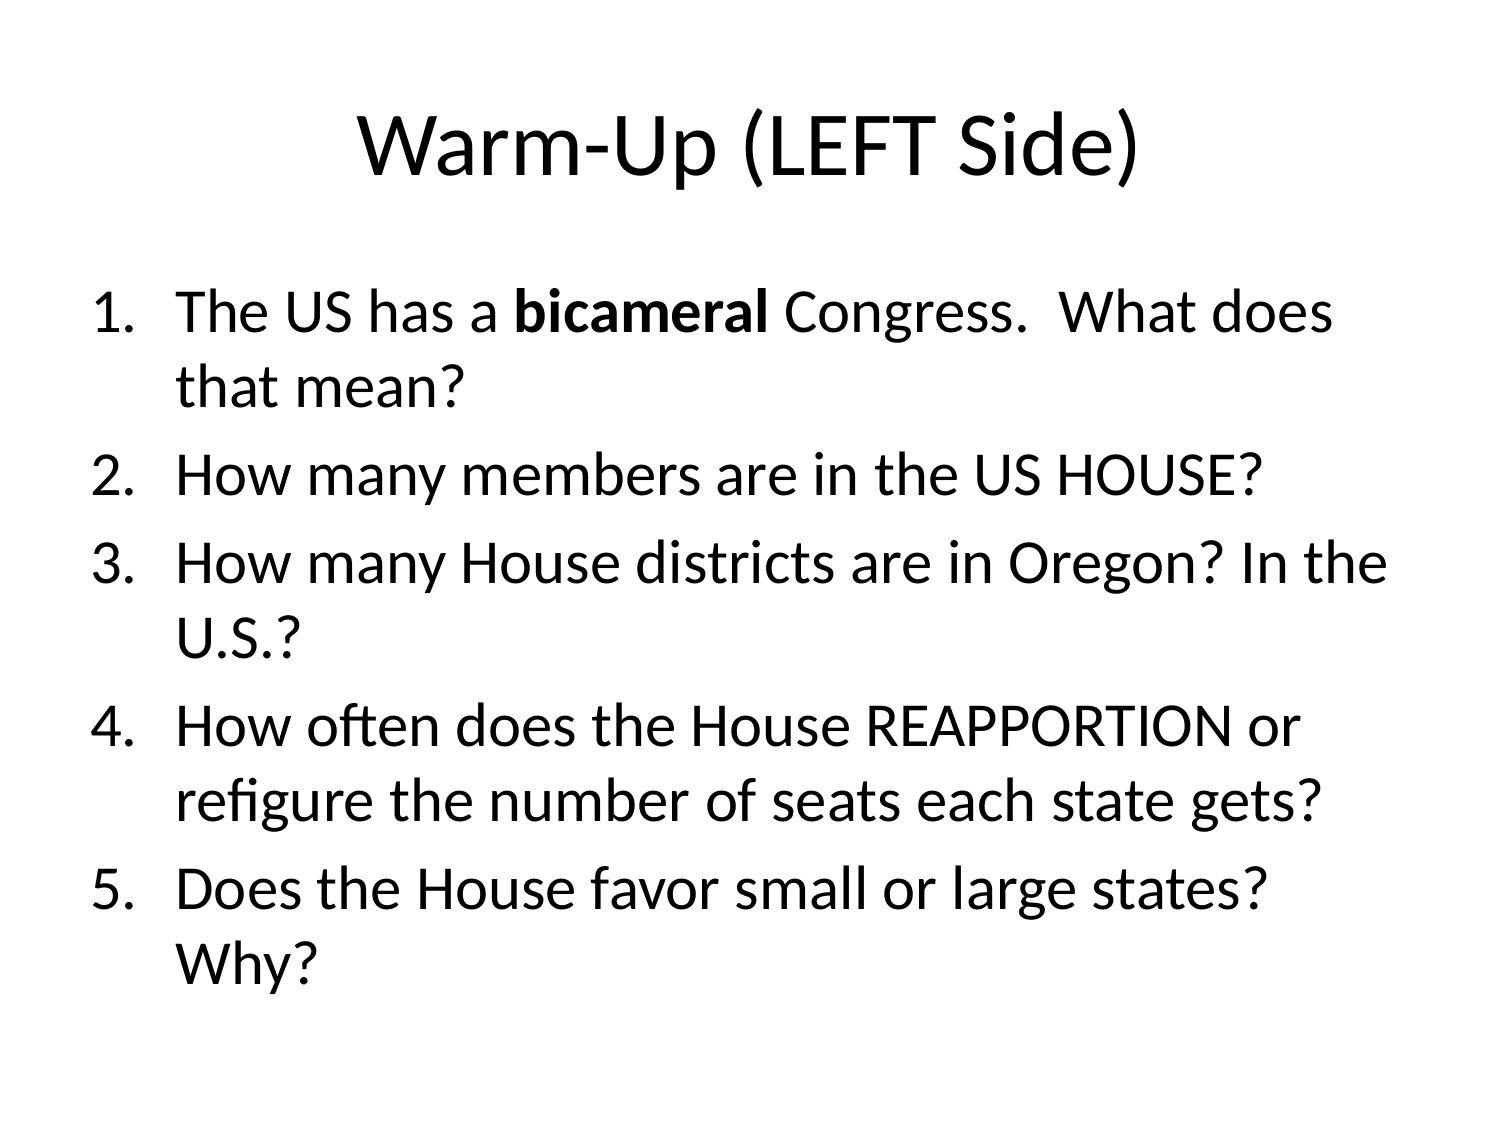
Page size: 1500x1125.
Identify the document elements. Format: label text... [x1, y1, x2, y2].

title Warm-Up (LEFT Side) [75, 45, 1425, 233]
list The US has a bicameral Congress. What does that mean? How many members are in the US HOUSE? How many House districts are in Oregon? In the U.S.? How often does the House REAPPORTION or refigure the number of seats each state gets? Does the House favor small or large states? Why? [75, 262, 1425, 1005]
